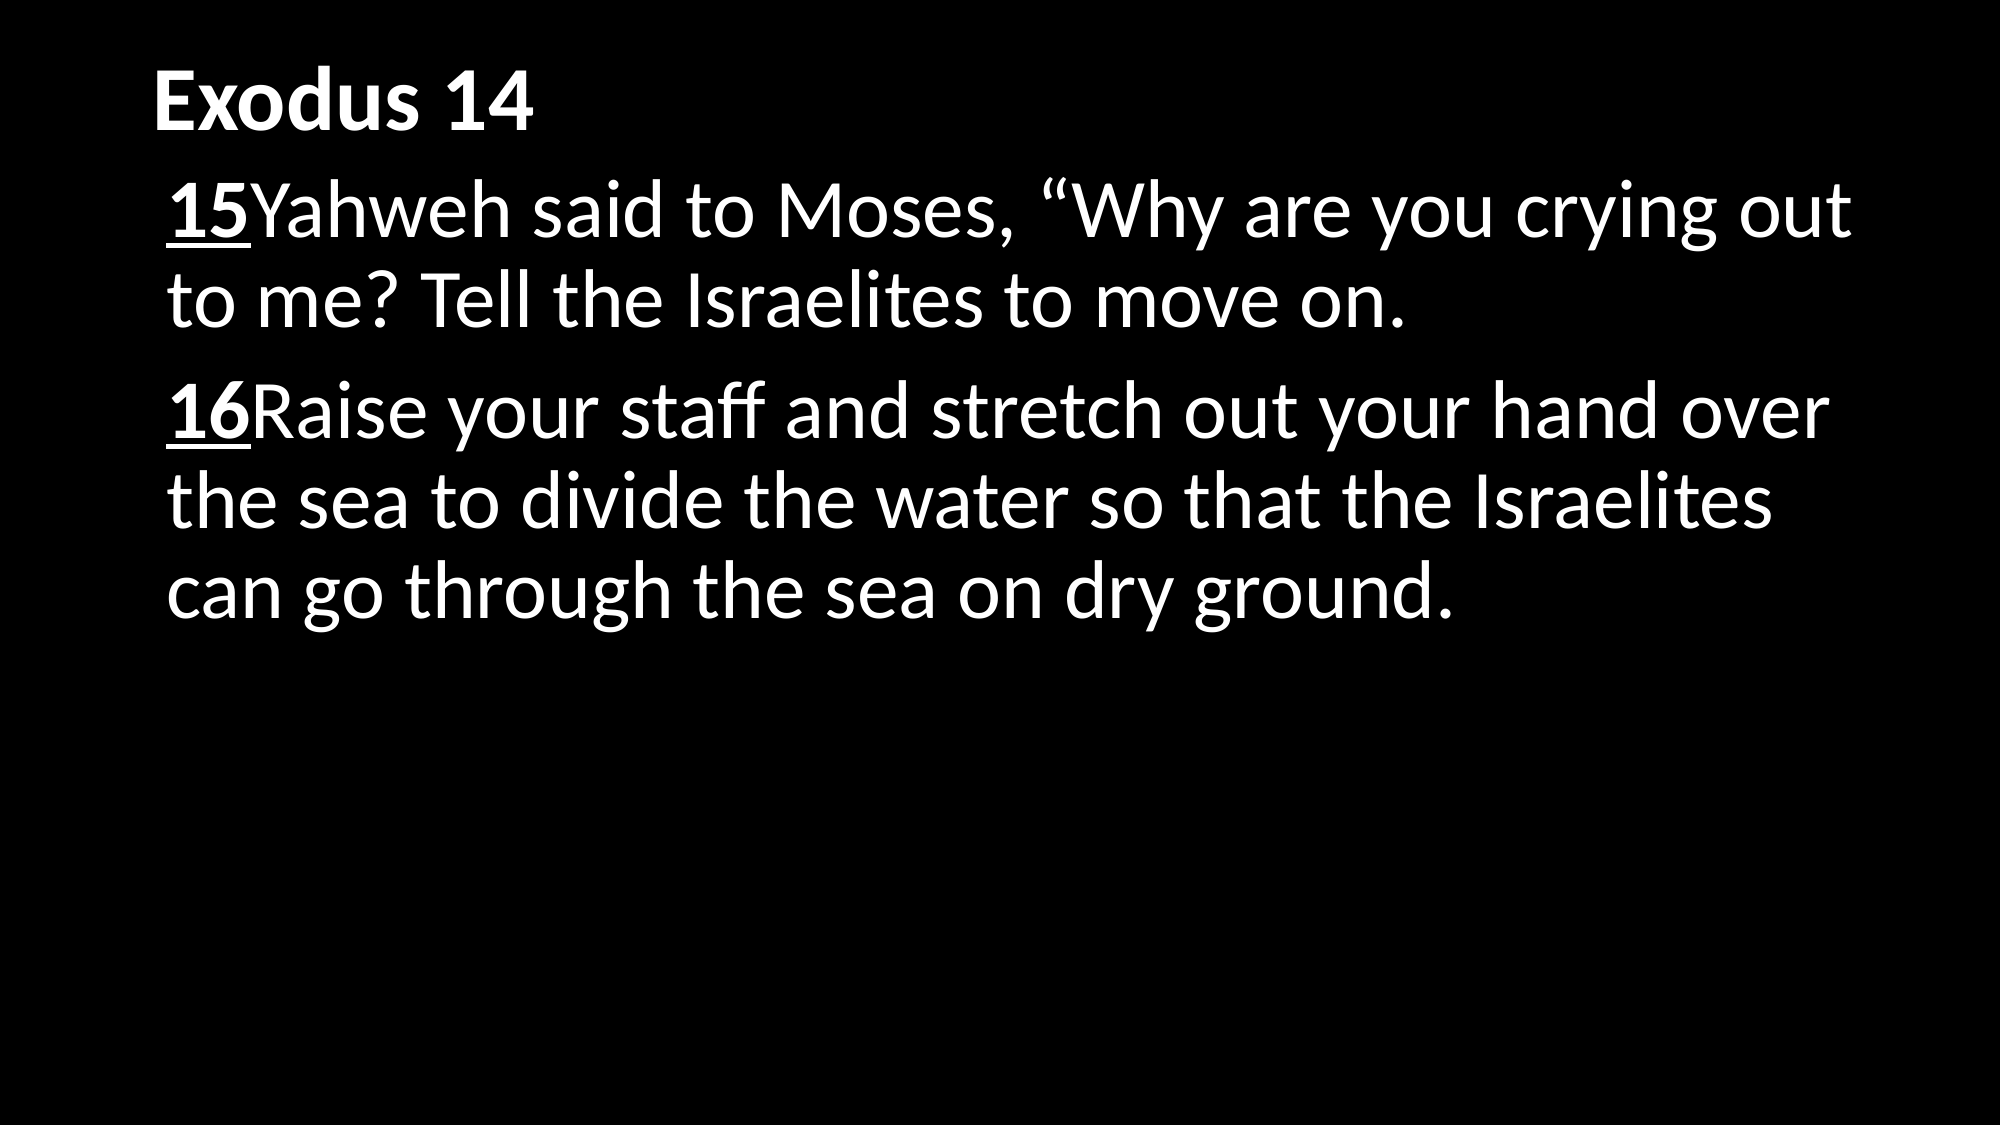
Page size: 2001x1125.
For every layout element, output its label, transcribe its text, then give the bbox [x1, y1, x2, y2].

list 15Yahweh said to Moses, “Why are you crying out to me? Tell the Israelites to move on. 16Raise your staff and stretch out your hand over the sea to divide the water so that the Israelites can go through the sea on dry ground. [76, 158, 1923, 1100]
title Exodus 14 ) [137, 24, 1863, 158]
